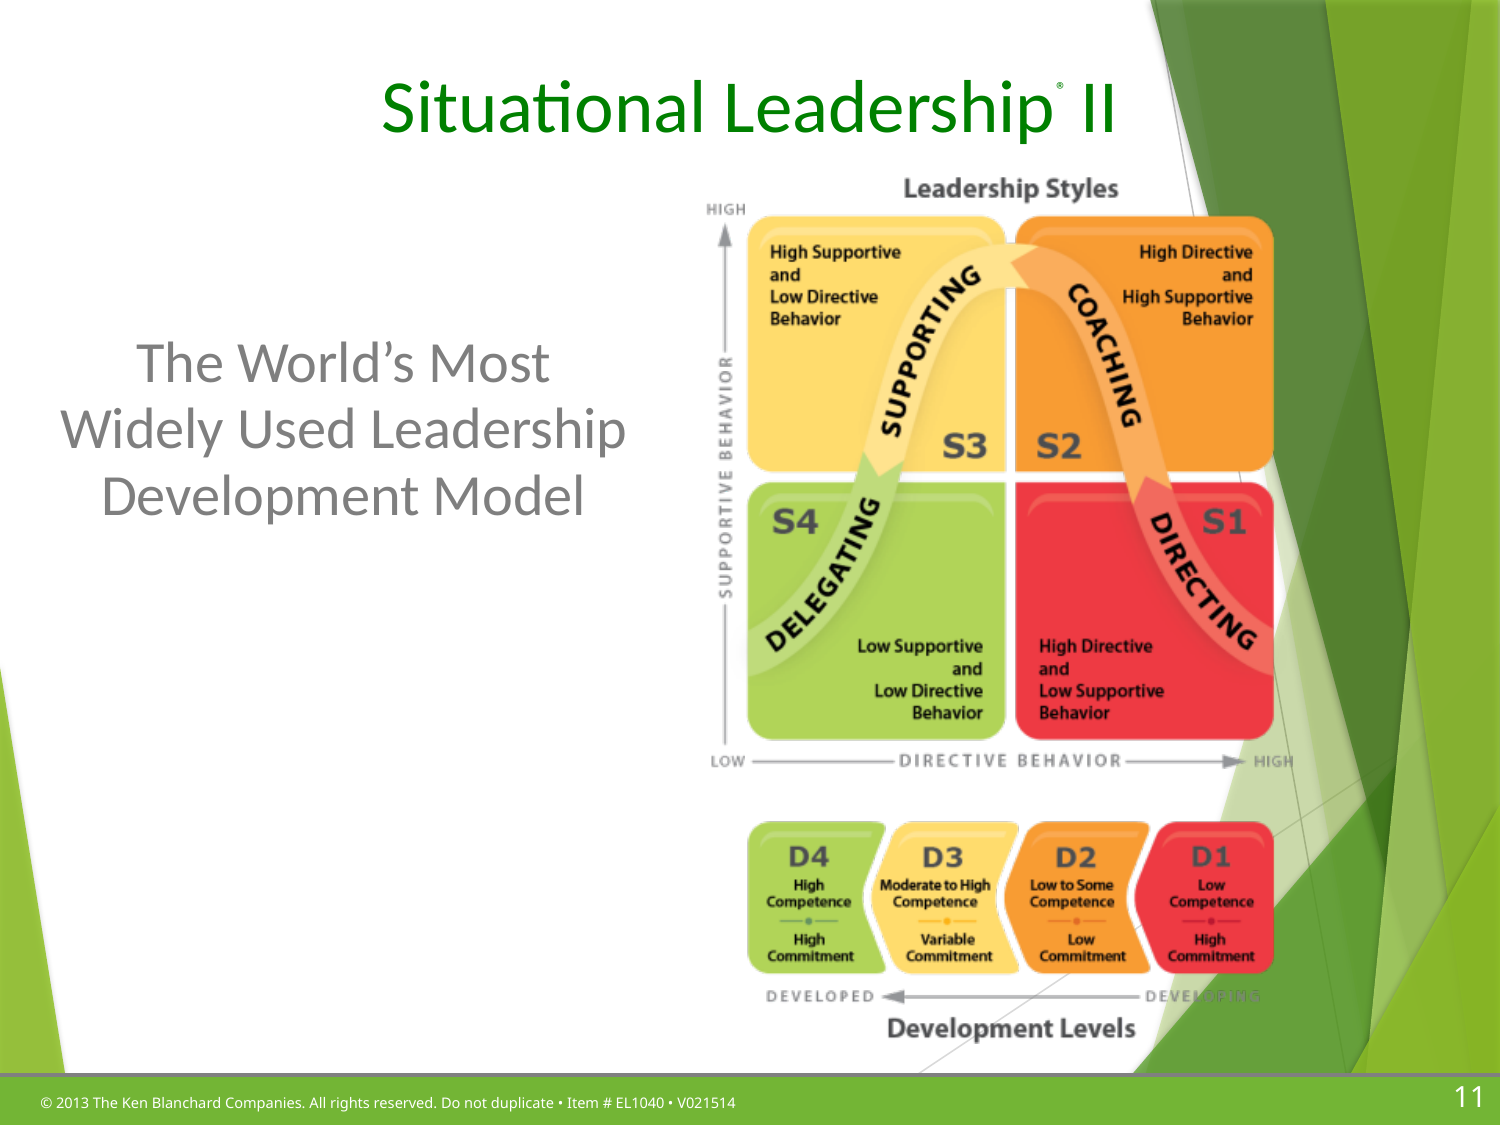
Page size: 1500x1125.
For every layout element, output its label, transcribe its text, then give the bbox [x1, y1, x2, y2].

picture [686, 161, 1332, 1044]
text_box The World’s Most Widely Used Leadership Development Model [37, 249, 650, 613]
text_box Situational Leadership® II [63, 49, 1437, 155]
